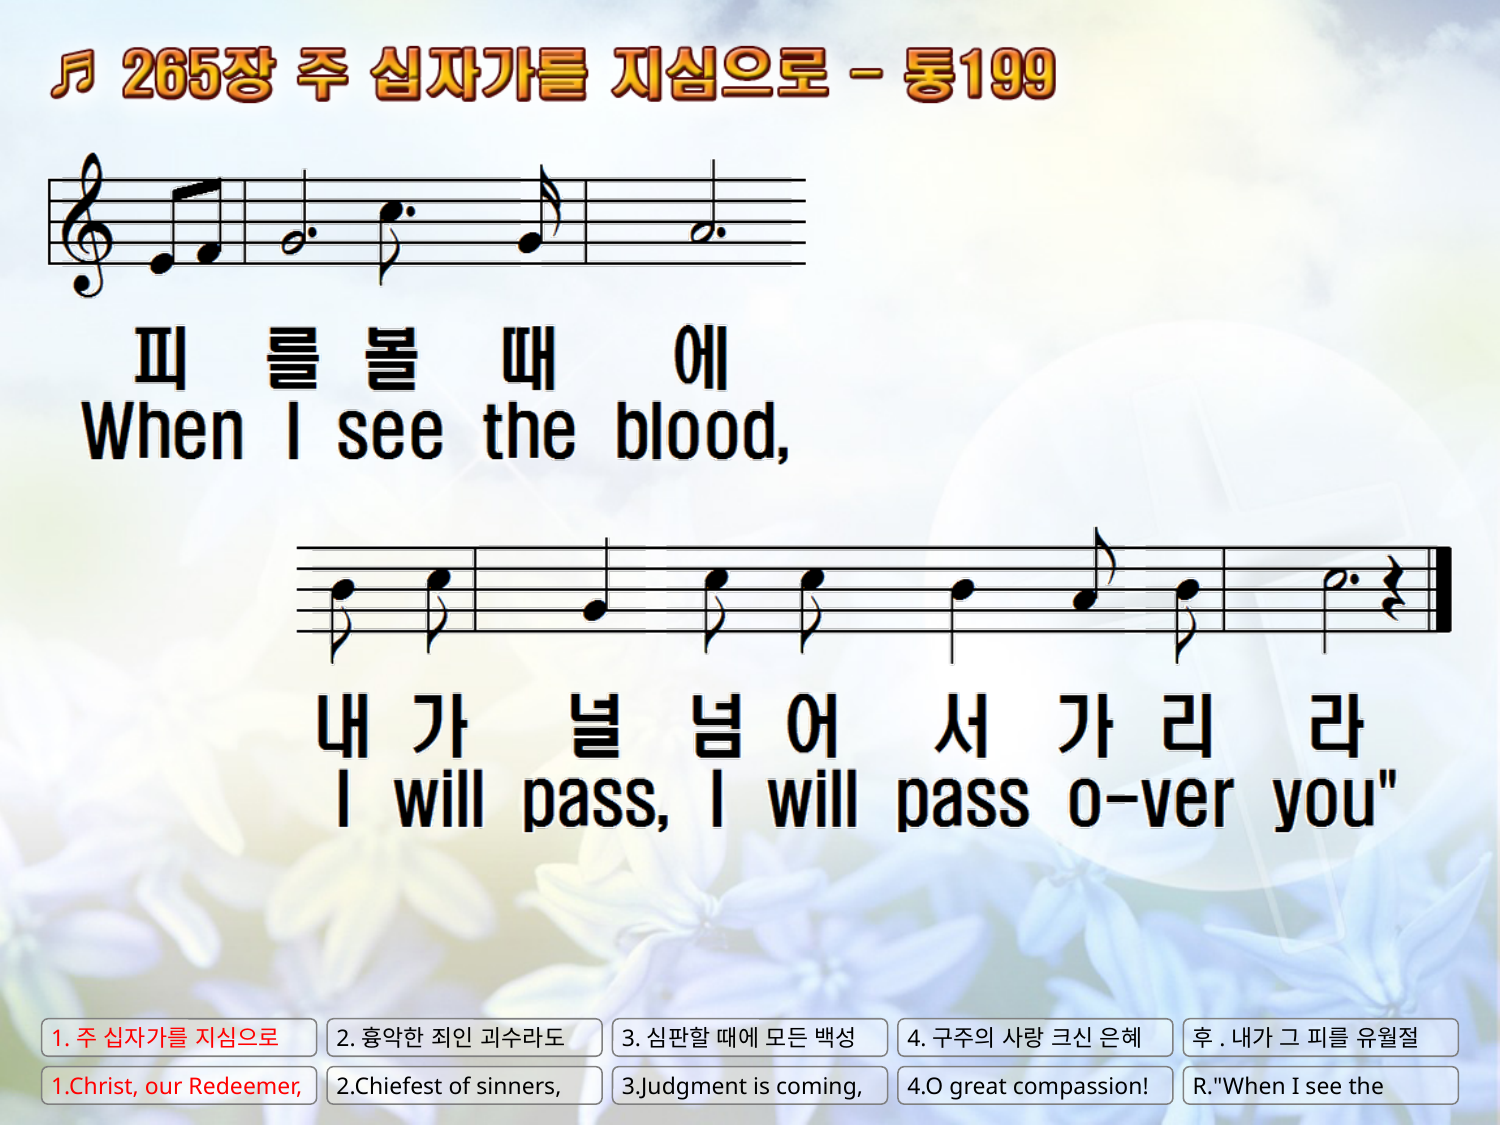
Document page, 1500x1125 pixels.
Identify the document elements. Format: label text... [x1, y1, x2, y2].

text_box 4.구주의 사랑 크신 은혜 [897, 1018, 1173, 1057]
text_box 1.Christ, our Redeemer, [41, 1066, 317, 1105]
text_box 후.내가 그 피를 유월절 [1183, 1018, 1459, 1057]
text_box 4.O great compassion! [897, 1066, 1173, 1105]
text_box 3.Judgment is coming, [612, 1066, 888, 1105]
picture [0, 0, 1500, 1125]
text_box 3.심판할 때에 모든 백성 [612, 1018, 888, 1057]
text_box R."When I see the [1183, 1066, 1459, 1105]
text_box 2.흉악한 죄인 괴수라도 [327, 1018, 603, 1057]
text_box 2.Chiefest of sinners, [327, 1066, 603, 1105]
text_box 1.주 십자가를 지심으로 [41, 1018, 317, 1057]
